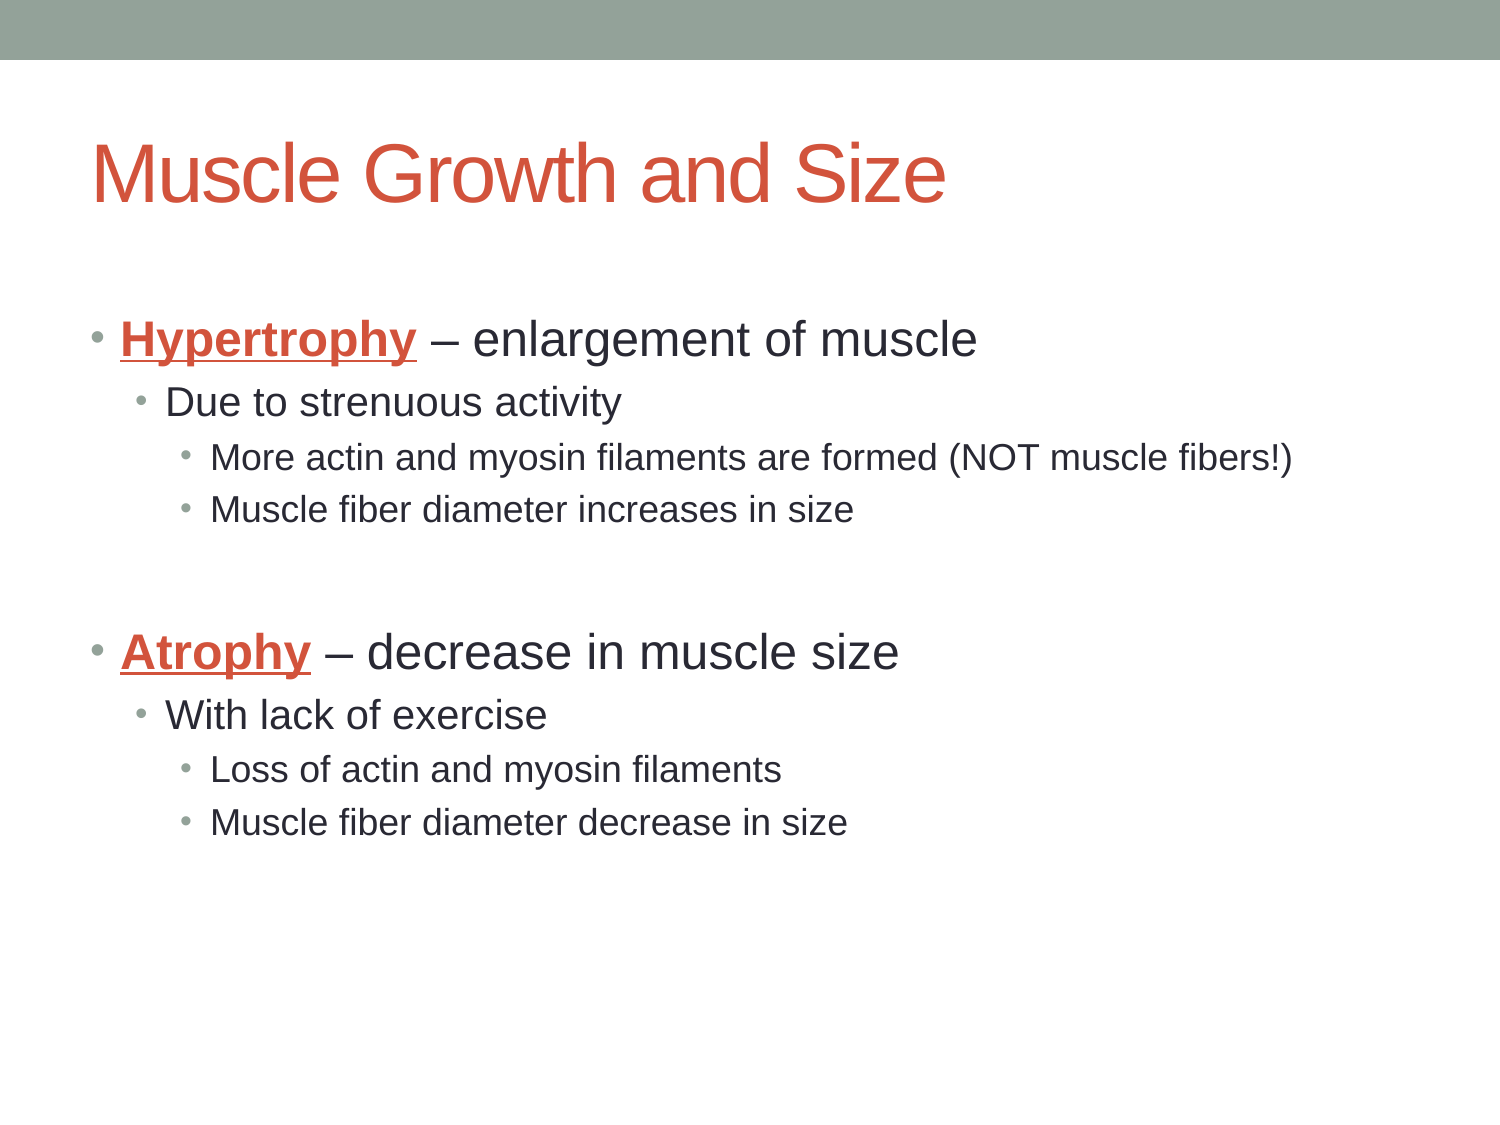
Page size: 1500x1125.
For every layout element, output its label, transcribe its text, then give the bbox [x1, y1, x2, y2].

list Hypertrophy – enlargement of muscle Due to strenuous activity More actin and myosin filaments are formed (NOT muscle fibers!) Muscle fiber diameter increases in size Atrophy – decrease in muscle size With lack of exercise Loss of actin and myosin filaments Muscle fiber diameter decrease in size [75, 299, 1425, 1100]
title Muscle Growth and Size [75, 87, 1425, 250]
